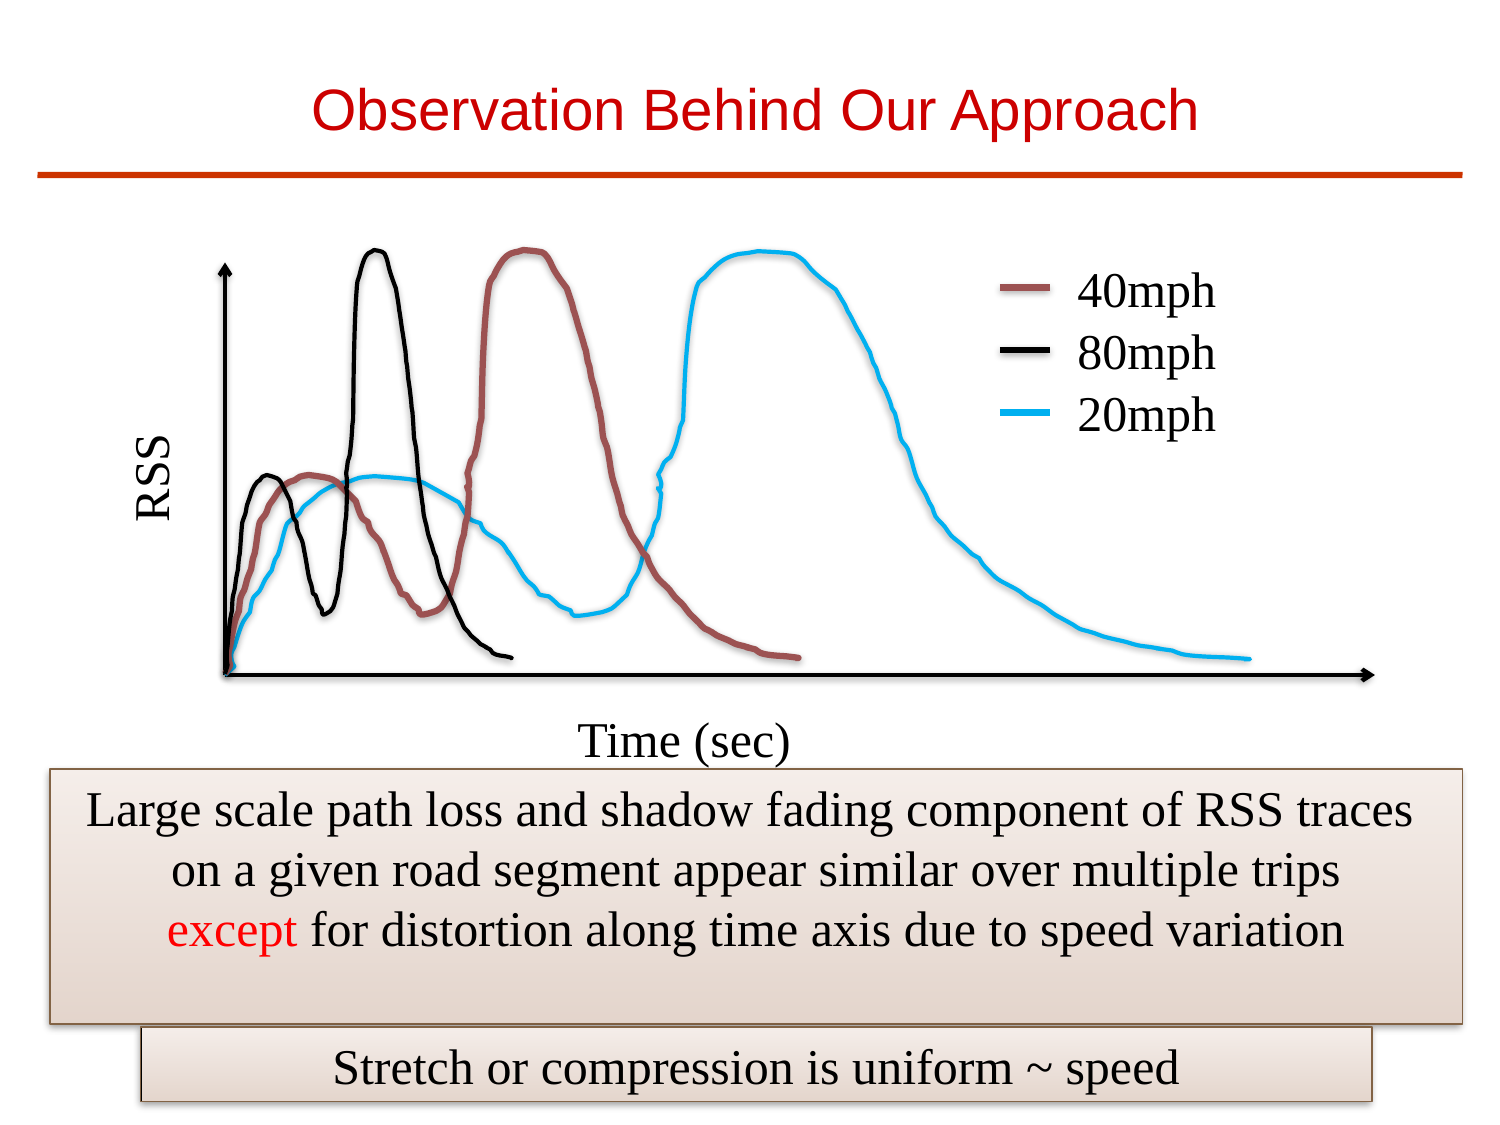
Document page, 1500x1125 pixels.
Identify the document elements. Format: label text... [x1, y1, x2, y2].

text_box RSS [112, 387, 188, 537]
text_box [645, 249, 1252, 667]
title Observation Behind Our Approach [37, 37, 1476, 151]
text_box Large scale path loss and shadow fading component of RSS traces on a given road segment appear similar over multiple trips except for distortion along time axis due to speed variation [49, 768, 1463, 1025]
text_box Time (sec) [562, 699, 825, 767]
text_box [999, 311, 1238, 373]
text_box [286, 471, 340, 605]
text_box [425, 481, 461, 575]
text_box [449, 246, 802, 666]
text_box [999, 373, 1238, 451]
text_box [999, 249, 1238, 311]
text_box Stretch or compression is uniform ~ speed [140, 1026, 1373, 1102]
text_box [229, 247, 514, 674]
